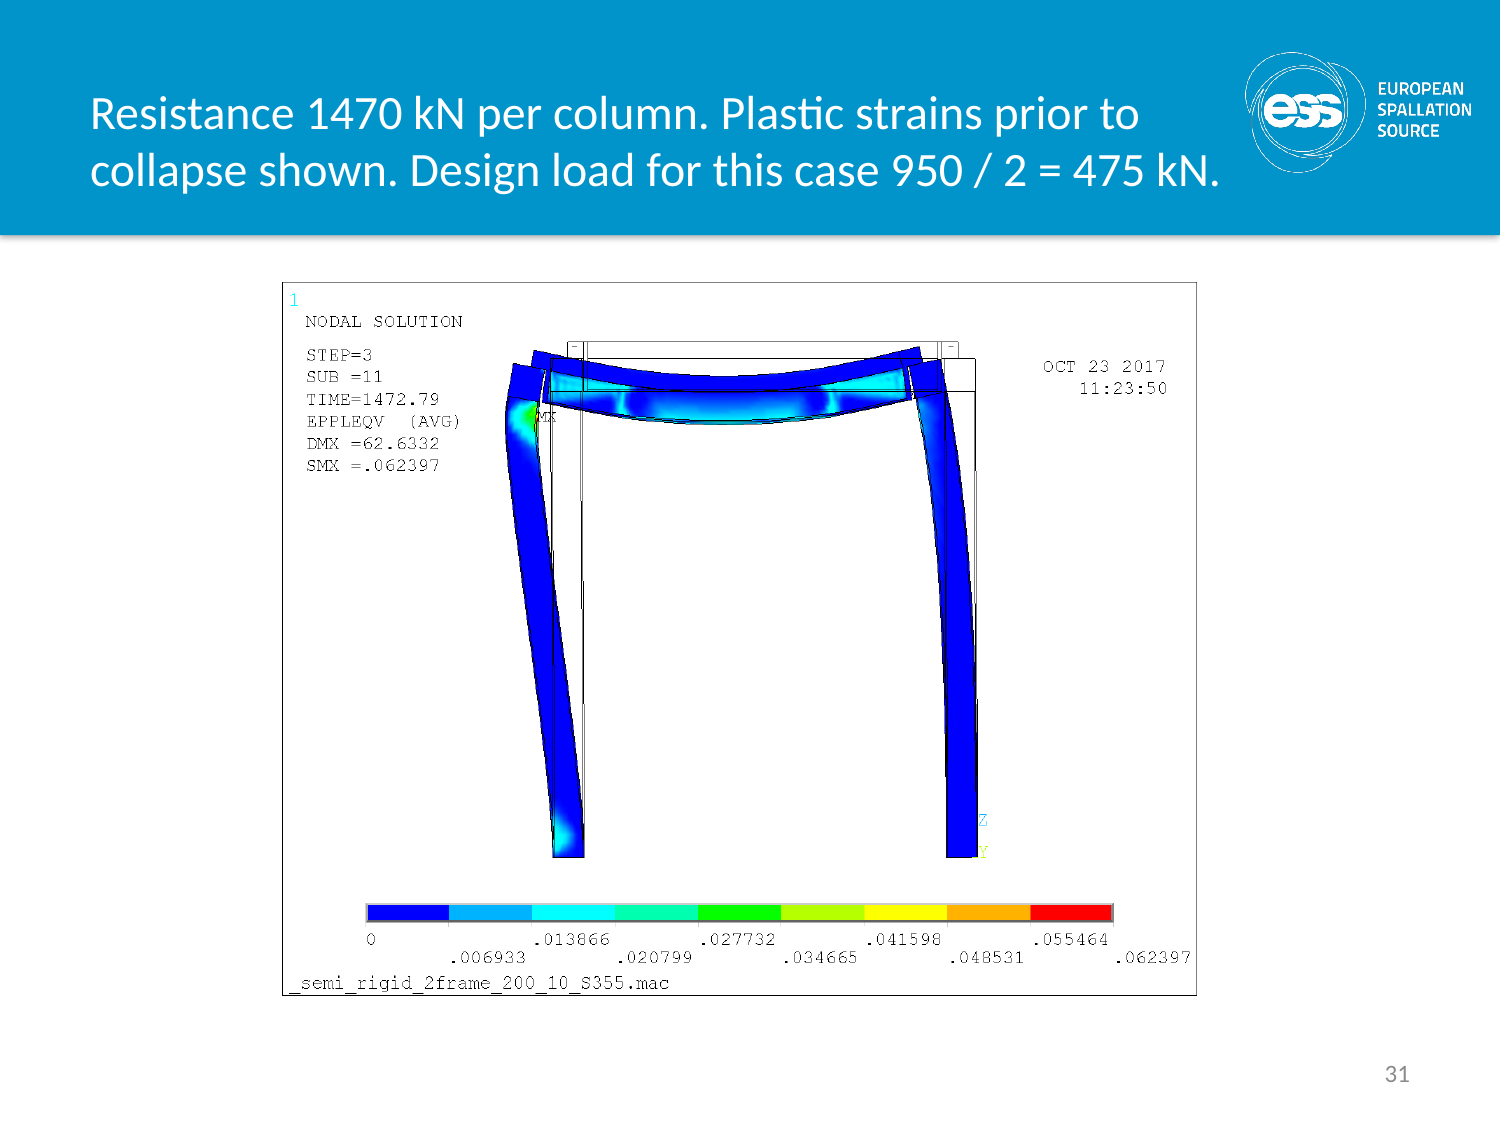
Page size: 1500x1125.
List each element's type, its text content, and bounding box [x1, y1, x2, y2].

title Resistance 1470 kN per column. Plastic strains prior to collapse shown. Design load for this case 950 / 2 = 475 kN. [75, 45, 1247, 233]
picture [1454, 83, 1458, 94]
picture [1398, 109, 1406, 115]
picture [1436, 104, 1444, 115]
picture [1443, 86, 1450, 93]
picture [1418, 104, 1423, 115]
picture [1264, 94, 1342, 127]
picture [1432, 125, 1438, 136]
picture [1389, 104, 1393, 115]
picture [1409, 104, 1415, 115]
slide_number 31 [1074, 1042, 1425, 1103]
picture [1400, 83, 1407, 94]
picture [1423, 83, 1430, 94]
picture [1422, 125, 1428, 134]
picture [1379, 83, 1385, 94]
picture [277, 276, 1201, 1000]
